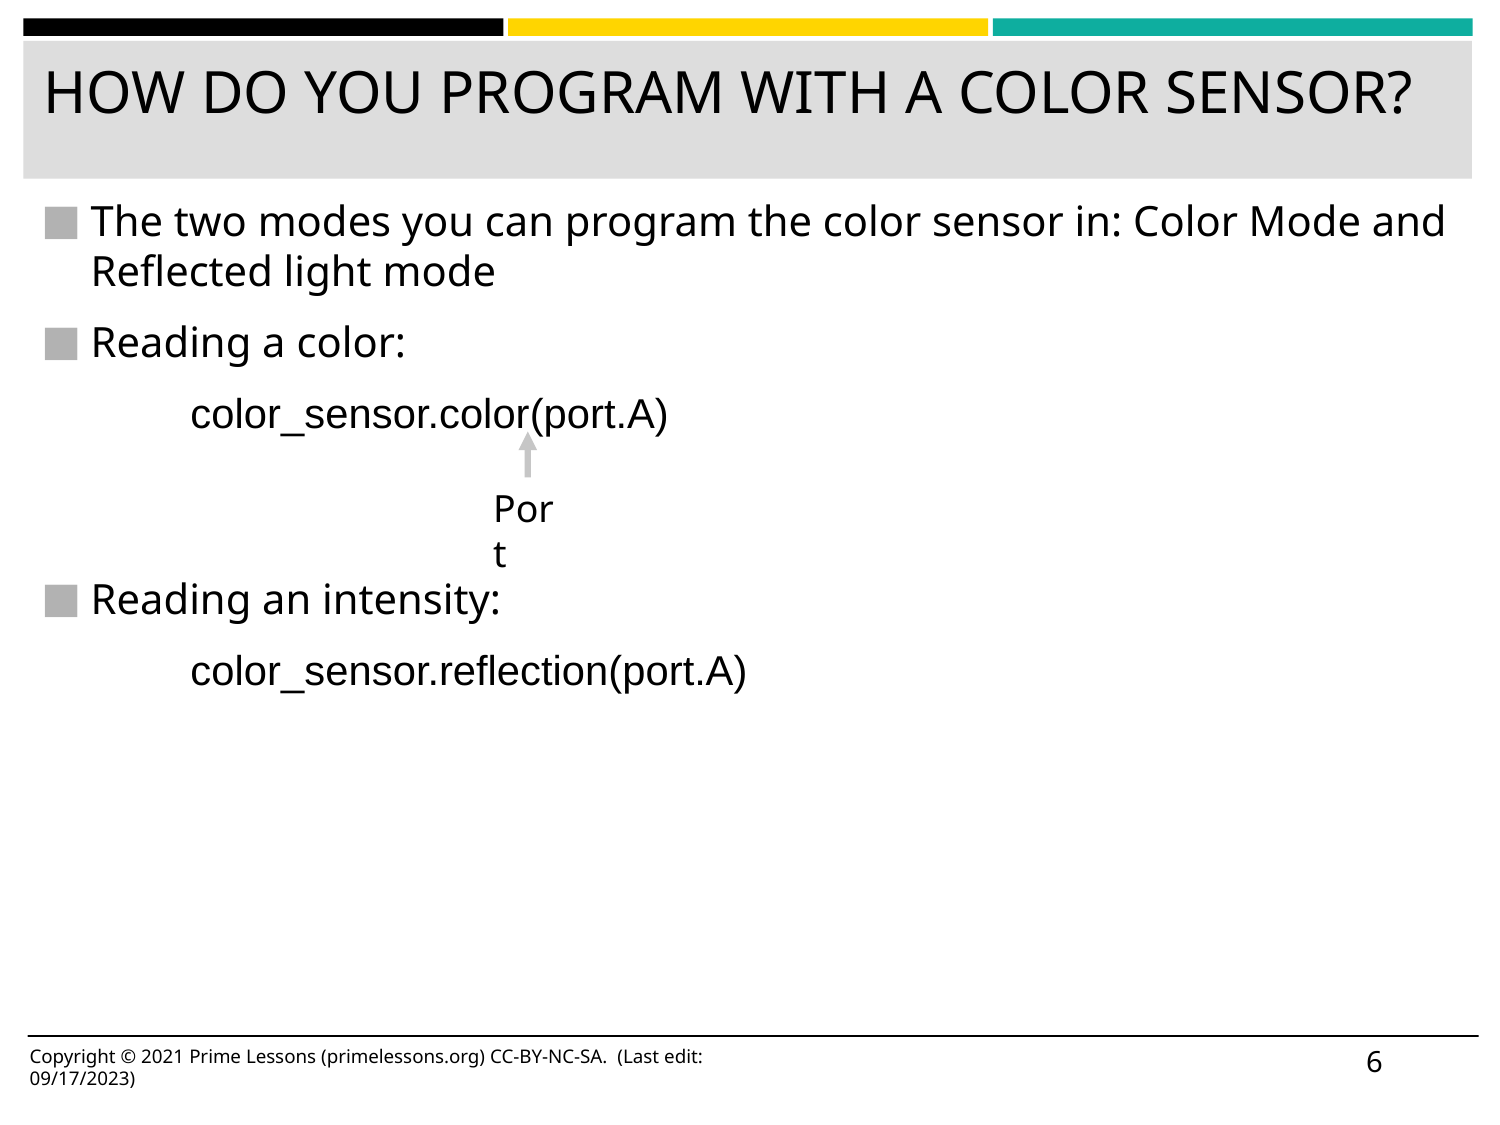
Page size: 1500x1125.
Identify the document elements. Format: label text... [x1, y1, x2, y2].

list The two modes you can program the color sensor in: Color Mode and Reflected light mode Reading a color: color_sensor.color(port.A) Reading an intensity: color_sensor.reflection(port.A) [25, 187, 1464, 1021]
slide_number ‹#› [1351, 1036, 1478, 1097]
title HOW DO YOU PROGRAM WITH A COLOR SENSOR? [28, 48, 1464, 172]
footer Copyright © 2021 Prime Lessons (primelessons.org) CC-BY-NC-SA. (Last edit: 09/17/2023) [14, 1036, 814, 1097]
text_box Port [478, 477, 578, 583]
